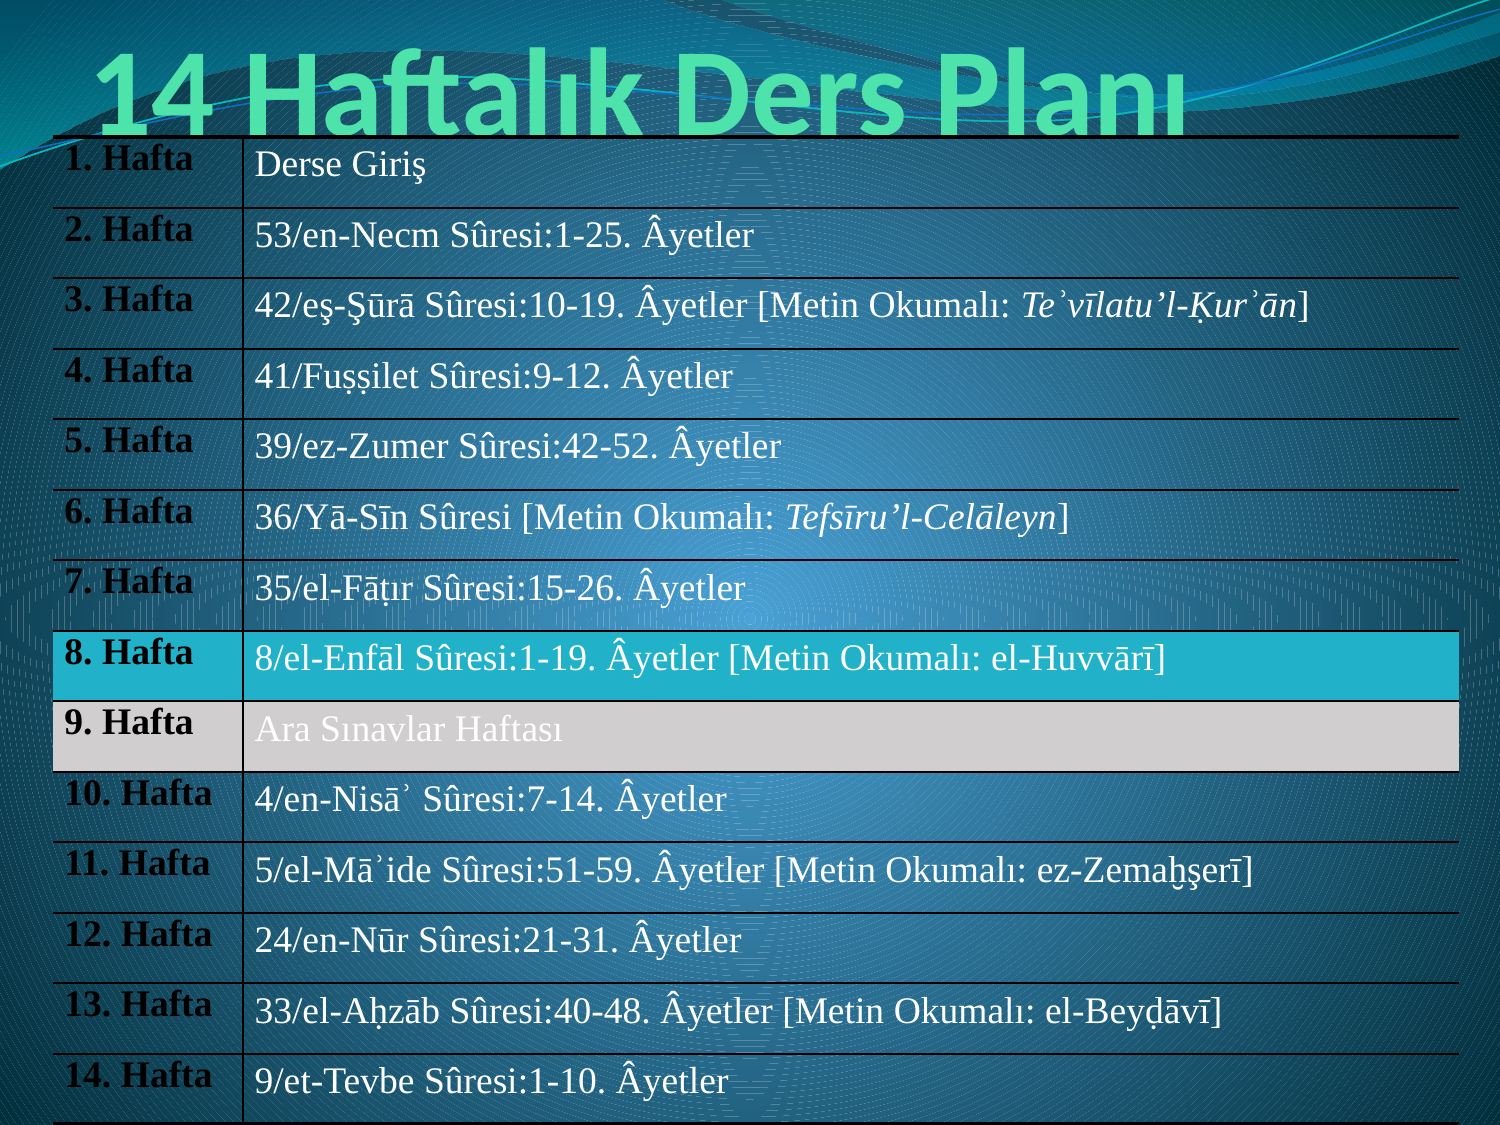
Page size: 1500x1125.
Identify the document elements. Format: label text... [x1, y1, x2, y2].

table_cell 5. Hafta [53, 420, 242, 489]
table_cell 10. Hafta [53, 773, 242, 841]
table_cell 14. Hafta [53, 1055, 242, 1122]
table_cell 13. Hafta [53, 984, 242, 1053]
table_cell 3. Hafta [53, 279, 242, 348]
table_cell 2. Hafta [53, 209, 242, 277]
table_cell 9. Hafta [53, 702, 242, 771]
table_cell 42/eş-Şūrā Sûresi:10-19. Âyetler [Metin Okumalı: Teʾvīlatu’l-Ḳurʾān] [244, 279, 1459, 348]
table_cell 8. Hafta [53, 632, 242, 700]
table_cell 4. Hafta [53, 350, 242, 418]
table_cell Ara Sınavlar Haftası [244, 702, 1459, 771]
table_cell 33/el-Aḥzāb Sûresi:40-48. Âyetler [Metin Okumalı: el-Beyḍāvī] [244, 984, 1459, 1053]
table_cell 39/ez-Zumer Sûresi:42-52. Âyetler [244, 420, 1459, 489]
table_cell 8/el-Enfāl Sûresi:1-19. Âyetler [Metin Okumalı: el-Huvvārī] [244, 632, 1459, 700]
table_cell 11. Hafta [53, 843, 242, 912]
table_cell 41/Fuṣṣilet Sûresi:9-12. Âyetler [244, 350, 1459, 418]
table_cell 24/en-Nūr Sûresi:21-31. Âyetler [244, 914, 1459, 982]
table_cell 5/el-Māʾide Sûresi:51-59. Âyetler [Metin Okumalı: ez-Zemaḫşerī] [244, 843, 1459, 912]
table_header 1. Hafta [53, 139, 242, 207]
table_cell 4/en-Nisāʾ Sûresi:7-14. Âyetler [244, 773, 1459, 841]
table_cell 9/et-Tevbe Sûresi:1-10. Âyetler [244, 1055, 1459, 1122]
table_cell 53/en-Necm Sûresi:1-25. Âyetler [244, 209, 1459, 277]
table_cell 12. Hafta [53, 914, 242, 982]
table_header Derse Giriş [244, 139, 1459, 207]
table_cell 7. Hafta [53, 561, 242, 630]
table_cell 35/el-Fāṭır Sûresi:15-26. Âyetler [244, 561, 1459, 630]
title 14 Haftalık Ders Planı [88, 0, 1364, 135]
table_cell 6. Hafta [53, 491, 242, 559]
table_cell 36/Yā-Sīn Sûresi [Metin Okumalı: Tefsīru’l-Celāleyn] [244, 491, 1459, 559]
